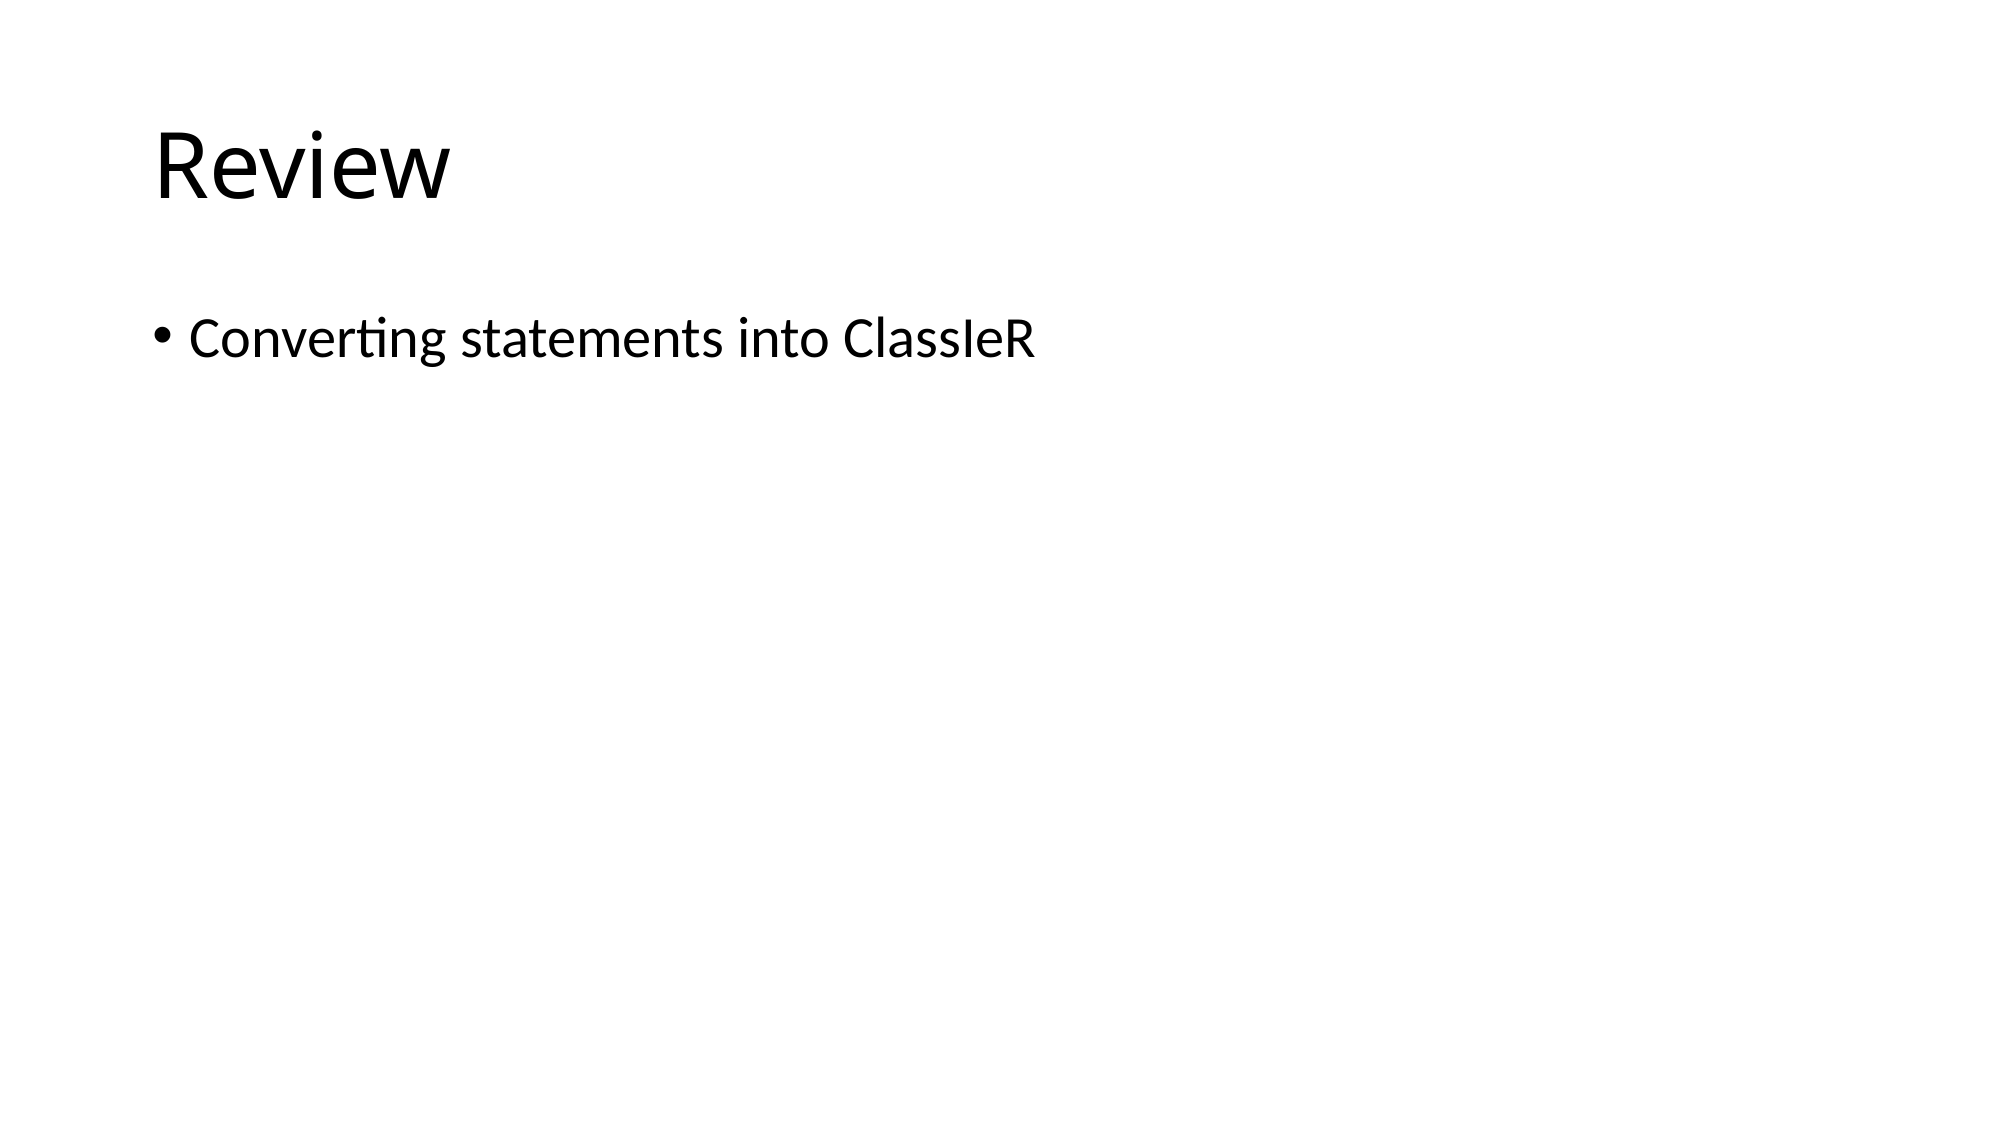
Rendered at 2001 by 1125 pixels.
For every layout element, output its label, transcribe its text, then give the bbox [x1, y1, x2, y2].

title Review [137, 59, 1863, 278]
list Converting statements into ClassIeR [137, 299, 1863, 1014]
